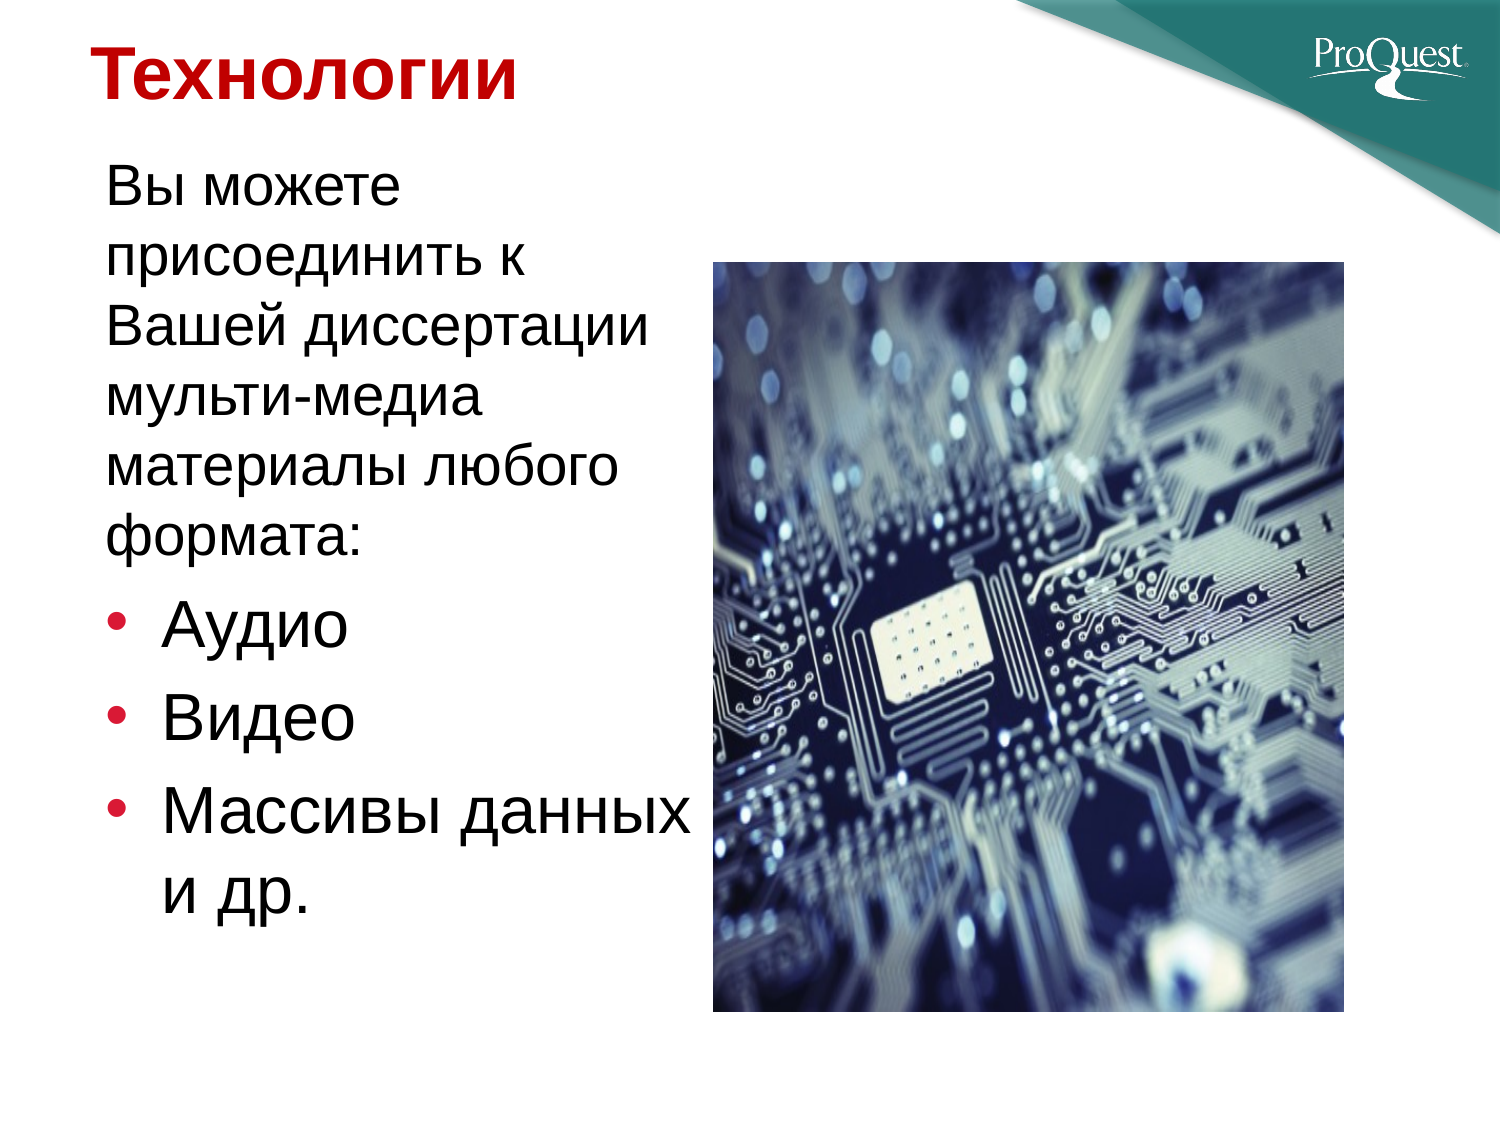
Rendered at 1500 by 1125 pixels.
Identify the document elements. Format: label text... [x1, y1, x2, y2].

title Технологии [74, 0, 1241, 141]
picture [713, 262, 1344, 1012]
list Вы можете присоединить к Вашей диссертации мульти-медиа материалы любого формата: Аудио Видео Массивы данных и др. [90, 139, 715, 689]
